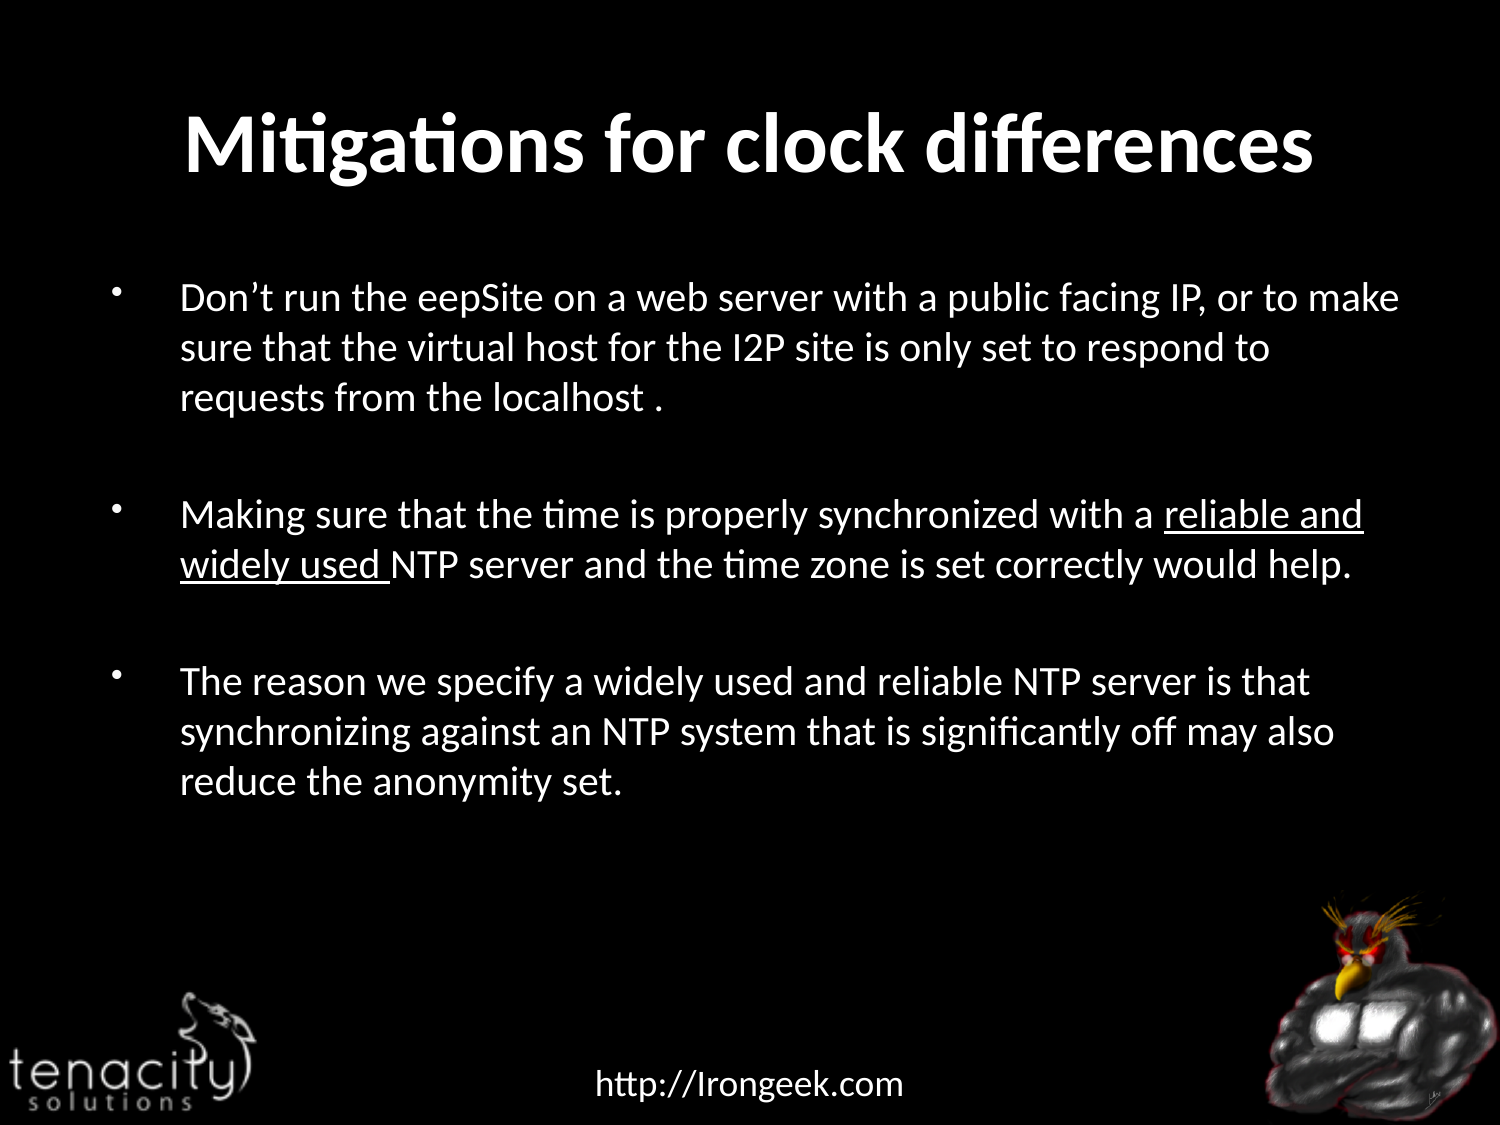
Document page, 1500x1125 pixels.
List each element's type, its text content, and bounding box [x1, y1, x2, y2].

list Don’t run the eepSite on a web server with a public facing IP, or to make sure that the virtual host for the I2P site is only set to respond to requests from the localhost . Making sure that the time is properly synchronized with a reliable and widely used NTP server and the time zone is set correctly would help. The reason we specify a widely used and reliable NTP server is that synchronizing against an NTP system that is significantly off may also reduce the anonymity set. [74, 262, 1426, 1036]
title Mitigations for clock differences [75, 45, 1425, 233]
picture [6, 989, 261, 1115]
picture [1259, 890, 1500, 1125]
